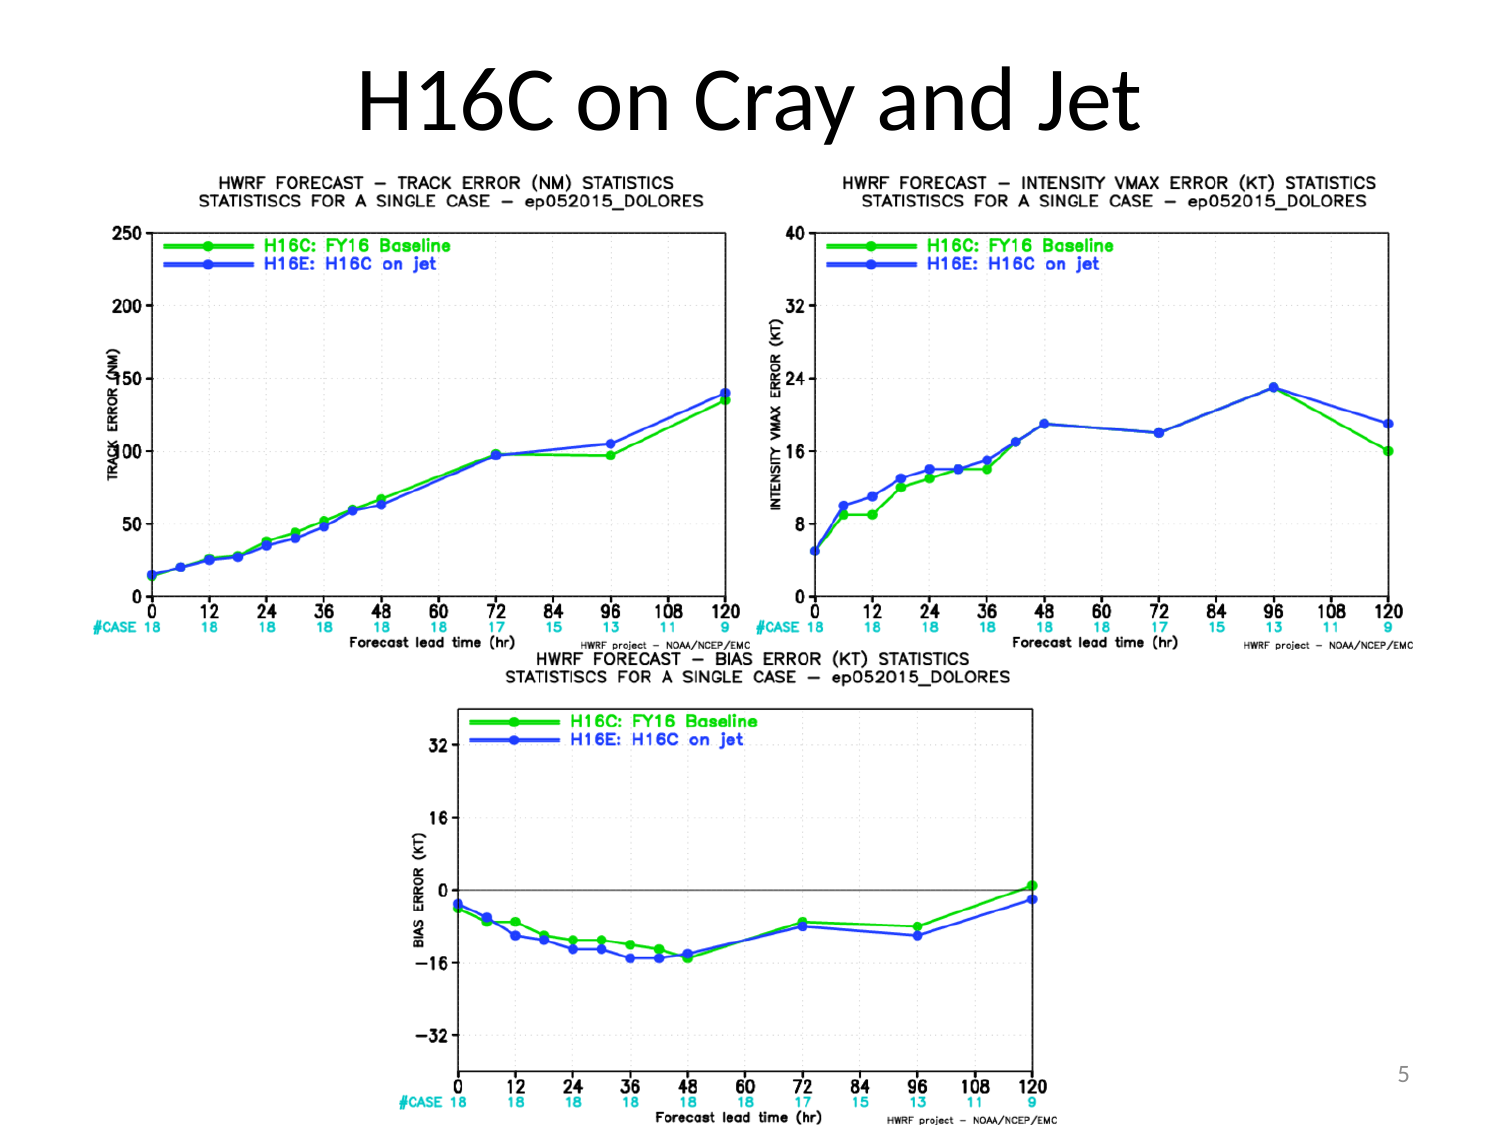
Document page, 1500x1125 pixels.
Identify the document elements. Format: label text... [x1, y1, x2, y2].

picture [93, 174, 1413, 1125]
slide_number 5 [1074, 1042, 1425, 1103]
title H16C on Cray and Jet [75, 0, 1425, 188]
